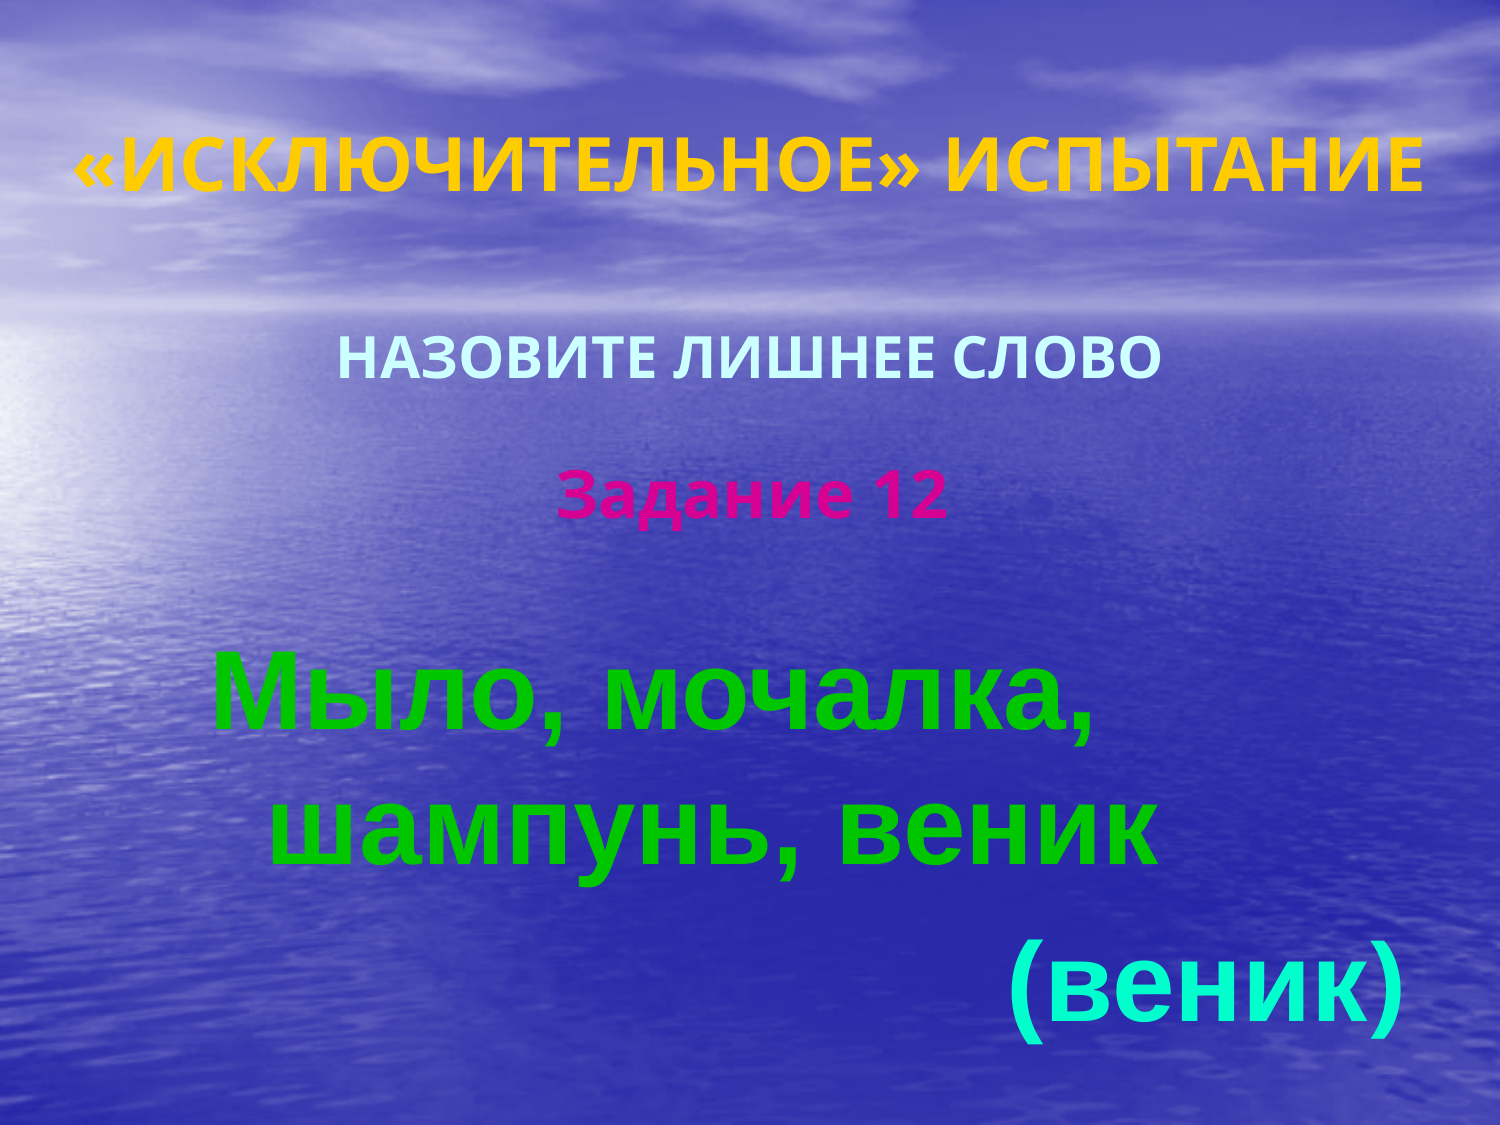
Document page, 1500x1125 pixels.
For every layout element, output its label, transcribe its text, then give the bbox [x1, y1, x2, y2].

title «ИСКЛЮЧИТЕЛЬНОЕ» ИСПЫТАНИЕ [0, 47, 1500, 276]
text_box Мыло, мочалка, шампунь, веник (веник) [194, 609, 1451, 1083]
list НАЗОВИТЕ ЛИШНЕЕ СЛОВО [74, 312, 1426, 410]
text_box Задание 12 [76, 444, 1427, 541]
